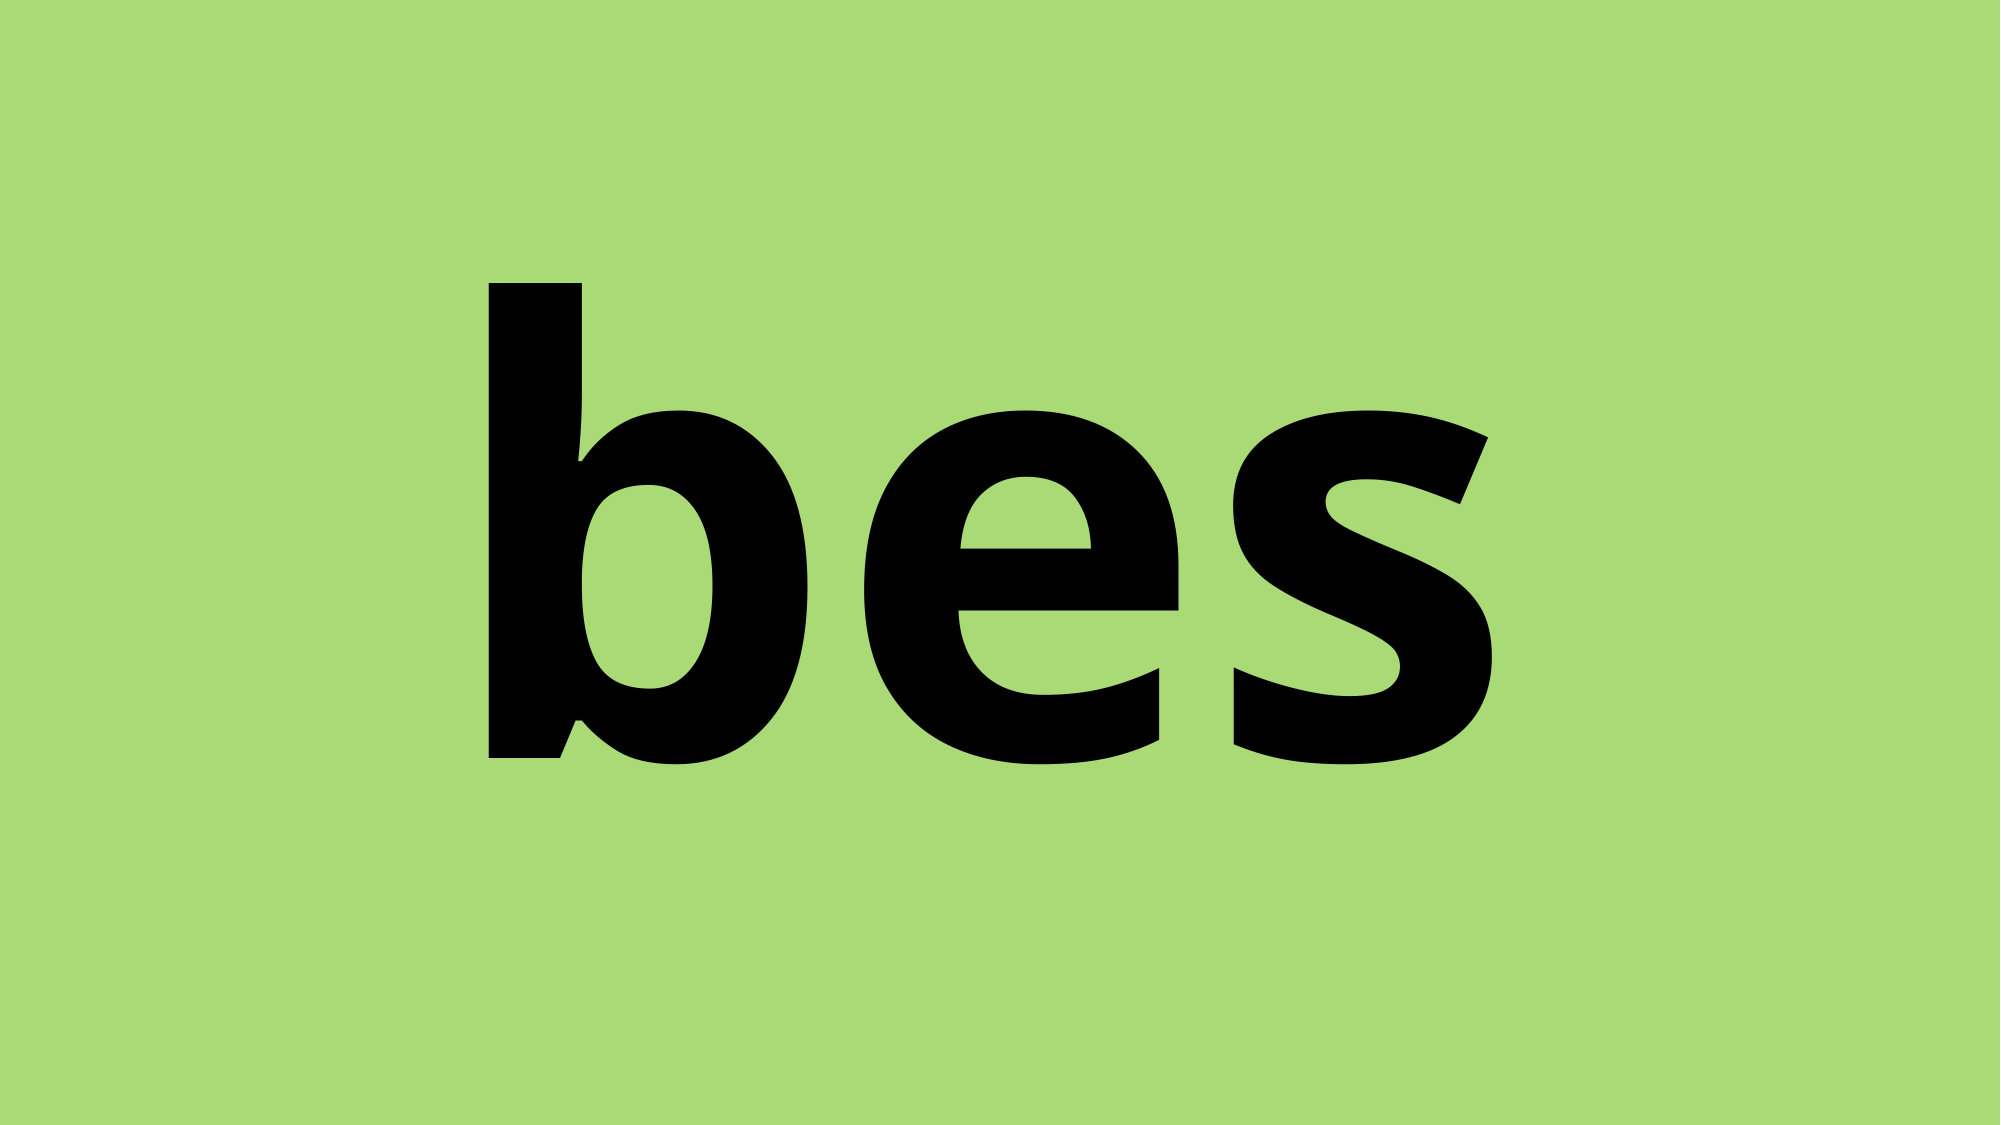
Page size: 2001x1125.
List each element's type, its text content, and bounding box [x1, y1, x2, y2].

title bes [115, 447, 1841, 666]
